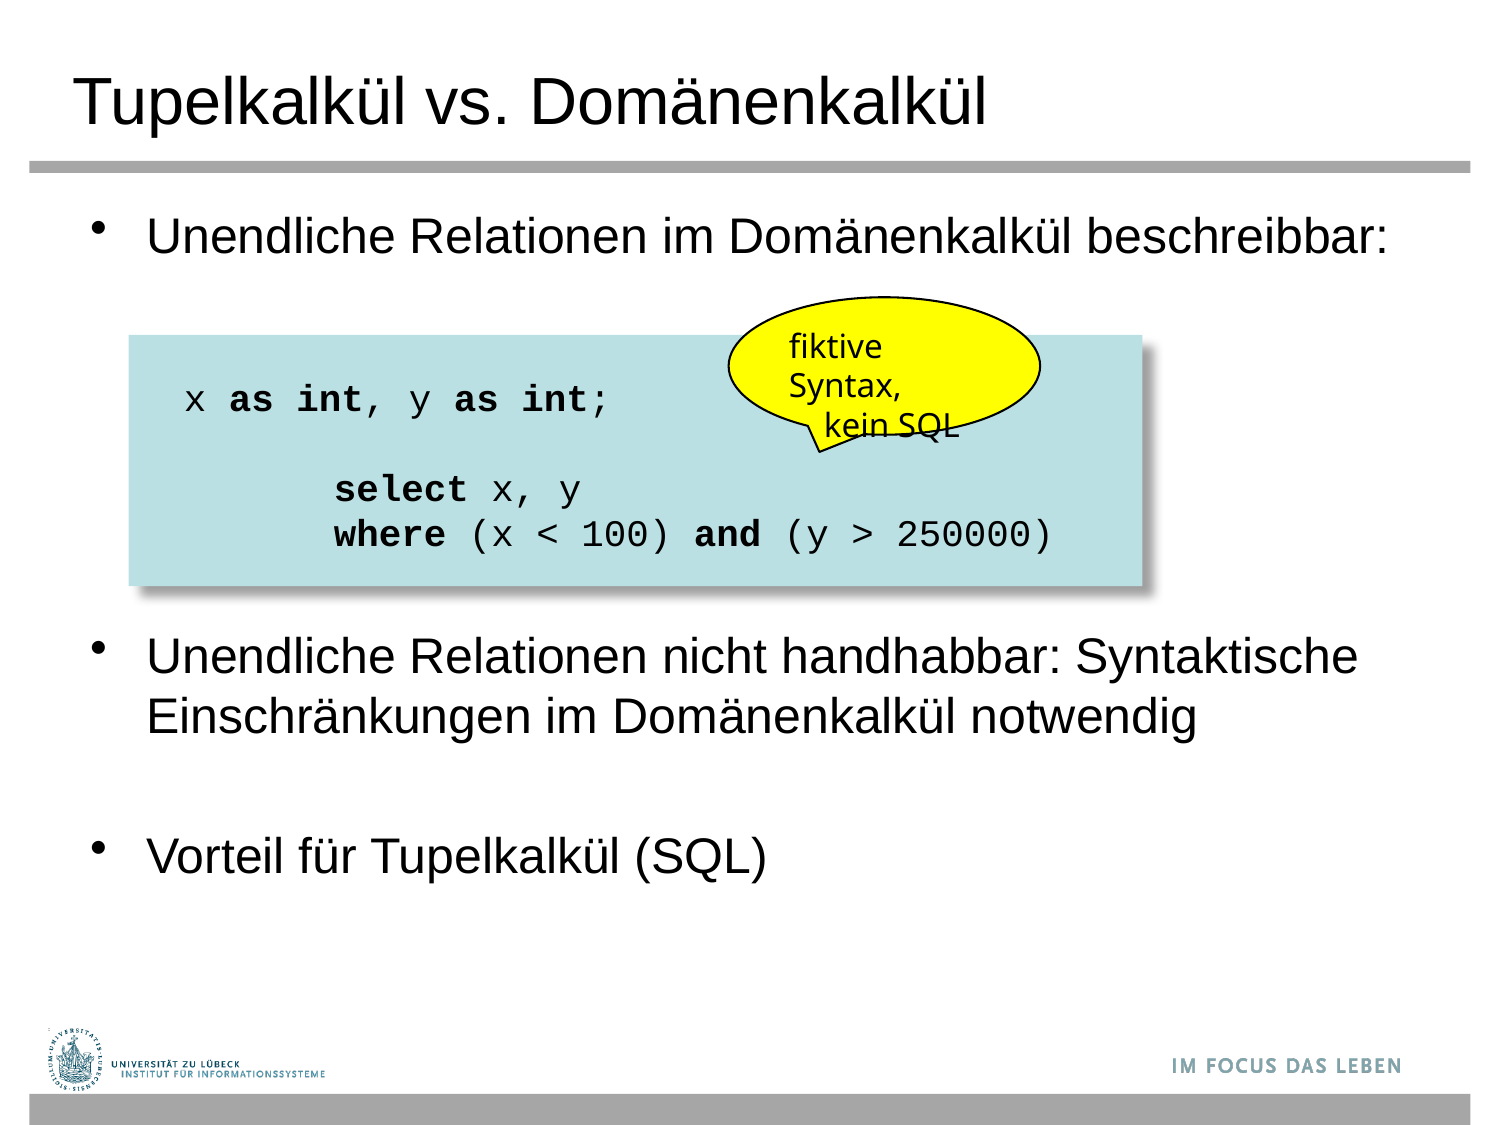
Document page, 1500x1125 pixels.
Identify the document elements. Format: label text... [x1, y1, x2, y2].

text_box fiktive Syntax, kein SQL [728, 297, 1041, 366]
text_box x as int, y as int; select x, y where (x < 100) and (y > 250000) [169, 366, 1133, 562]
picture [1173, 1058, 1400, 1073]
list Unendliche Relationen im Domänenkalkül beschreibbar: Unendliche Relationen nicht handhabbar: Syntaktische Einschränkungen im Domänenkalkül notwendig Vorteil für Tupelkalkül (SQL) [75, 196, 1425, 1012]
text_box [128, 334, 1143, 587]
title Tupelkalkül vs. Domänenkalkül [57, 50, 1443, 134]
